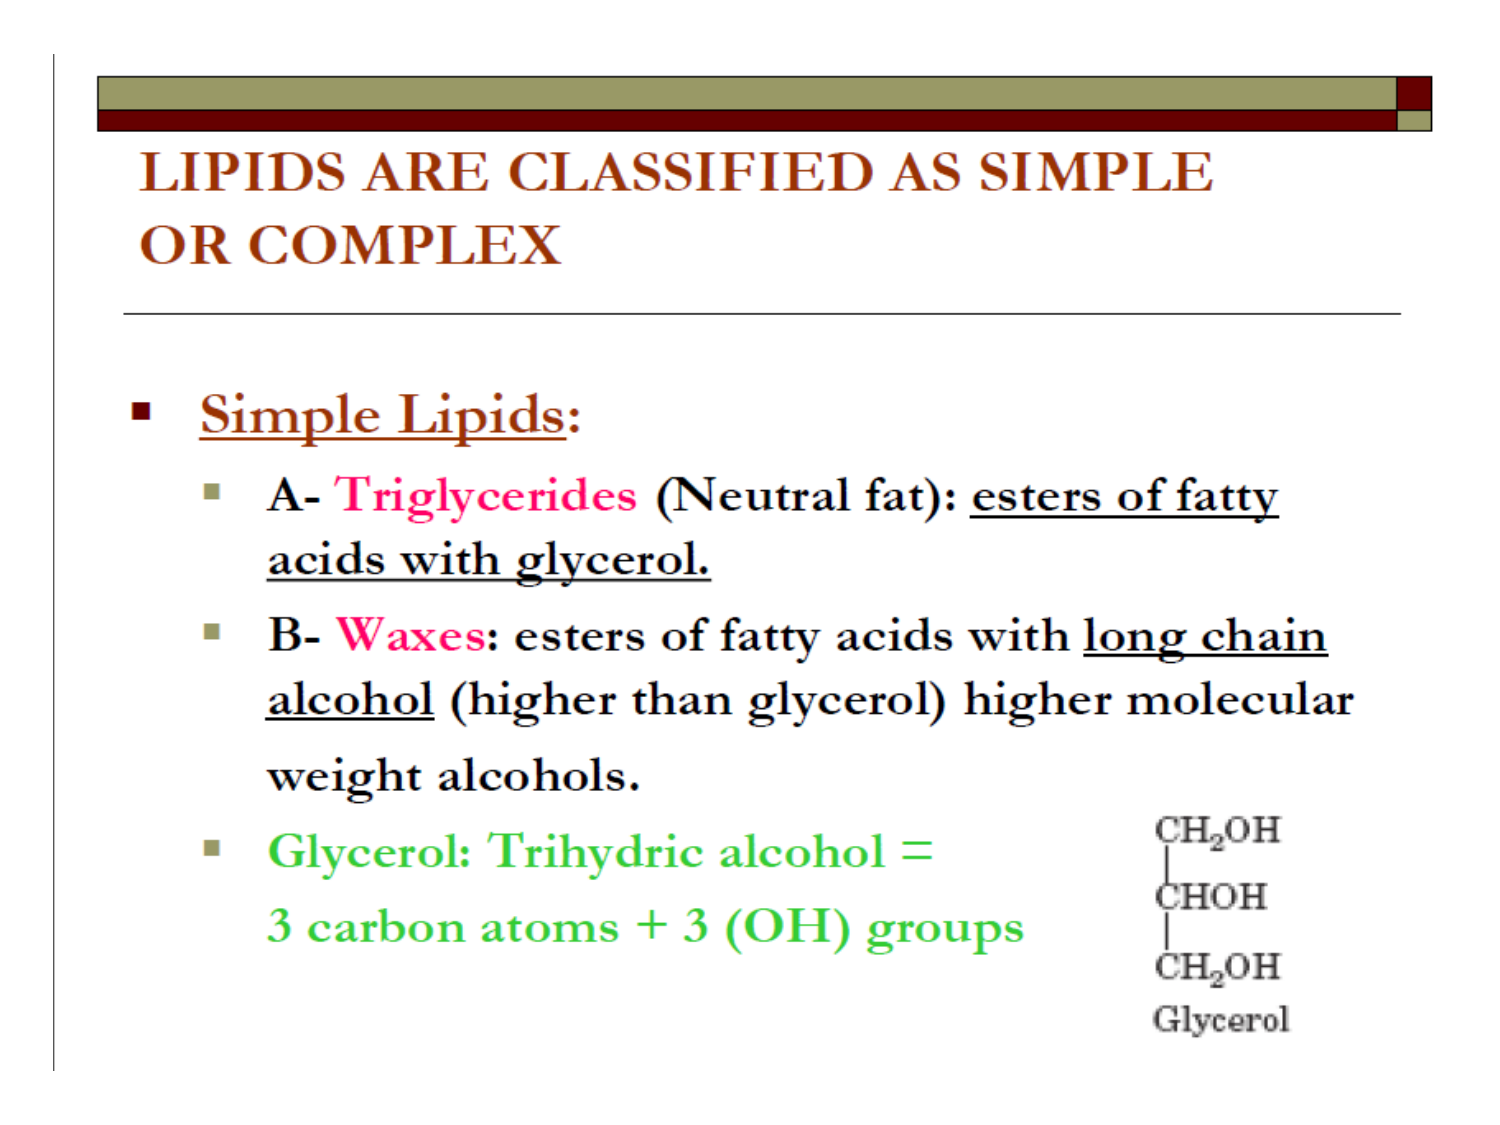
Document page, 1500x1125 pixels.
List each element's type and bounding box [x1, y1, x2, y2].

list [52, 54, 1459, 1071]
